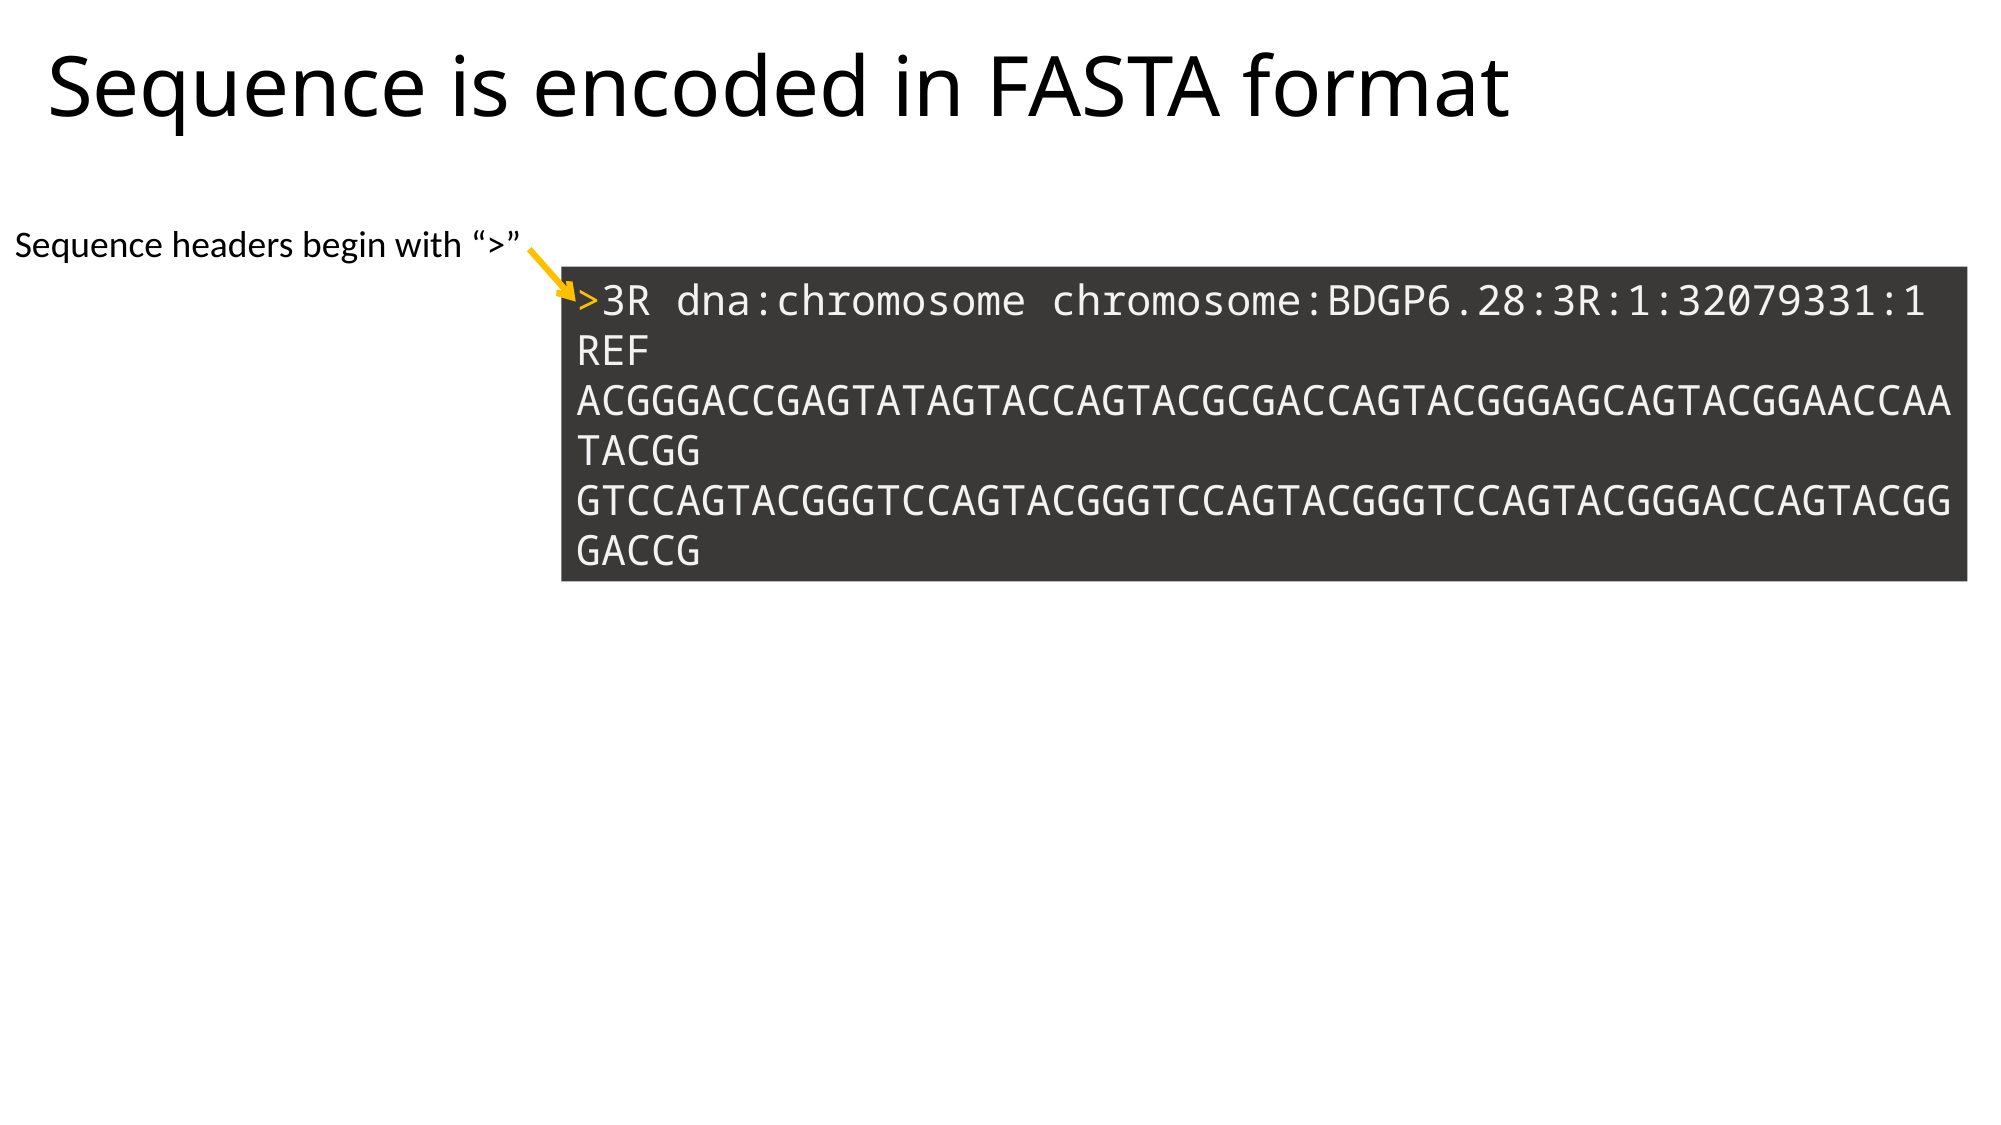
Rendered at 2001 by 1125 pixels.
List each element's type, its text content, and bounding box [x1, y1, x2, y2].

title Sequence is encoded in FASTA format [32, 23, 1923, 156]
text_box >3R dna:chromosome chromosome:BDGP6.28:3R:1:32079331:1 REF ACGGGACCGAGTATAGTACCAGTACGCGACCAGTACGGGAGCAGTACGGAACCAATACGG GTCCAGTACGGGTCCAGTACGGGTCCAGTACGGGTCCAGTACGGGACCAGTACGGGACCG [561, 266, 1968, 582]
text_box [529, 249, 576, 302]
text_box Sequence headers begin with “>” [0, 212, 542, 273]
